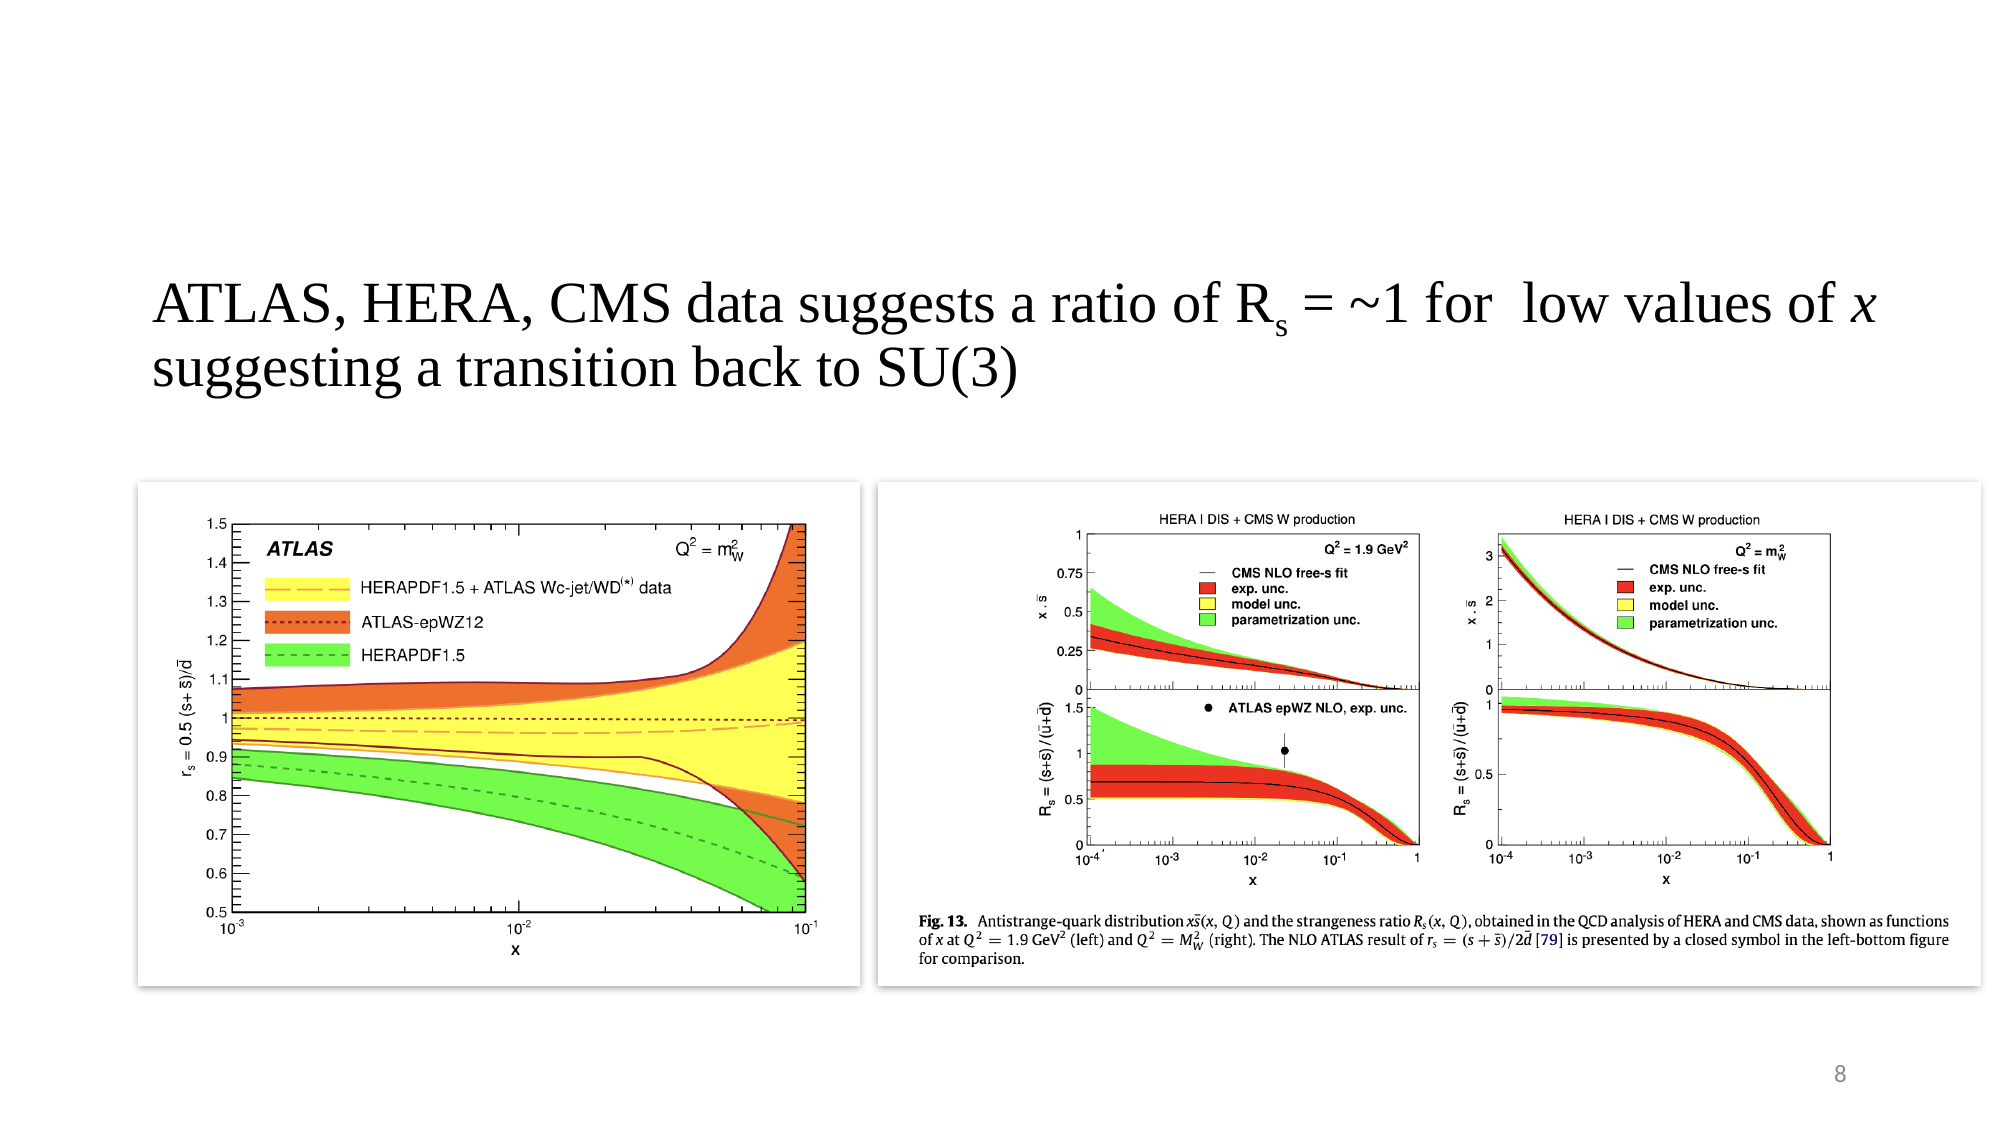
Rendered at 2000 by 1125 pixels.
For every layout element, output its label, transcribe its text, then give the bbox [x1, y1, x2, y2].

picture [892, 496, 1967, 972]
picture [152, 496, 846, 972]
list ATLAS, HERA, CMS data suggests a ratio of Rs = ~1 for low values of x suggesting a transition back to SU(3) [137, 257, 1893, 971]
slide_number 8 [1412, 1042, 1862, 1103]
